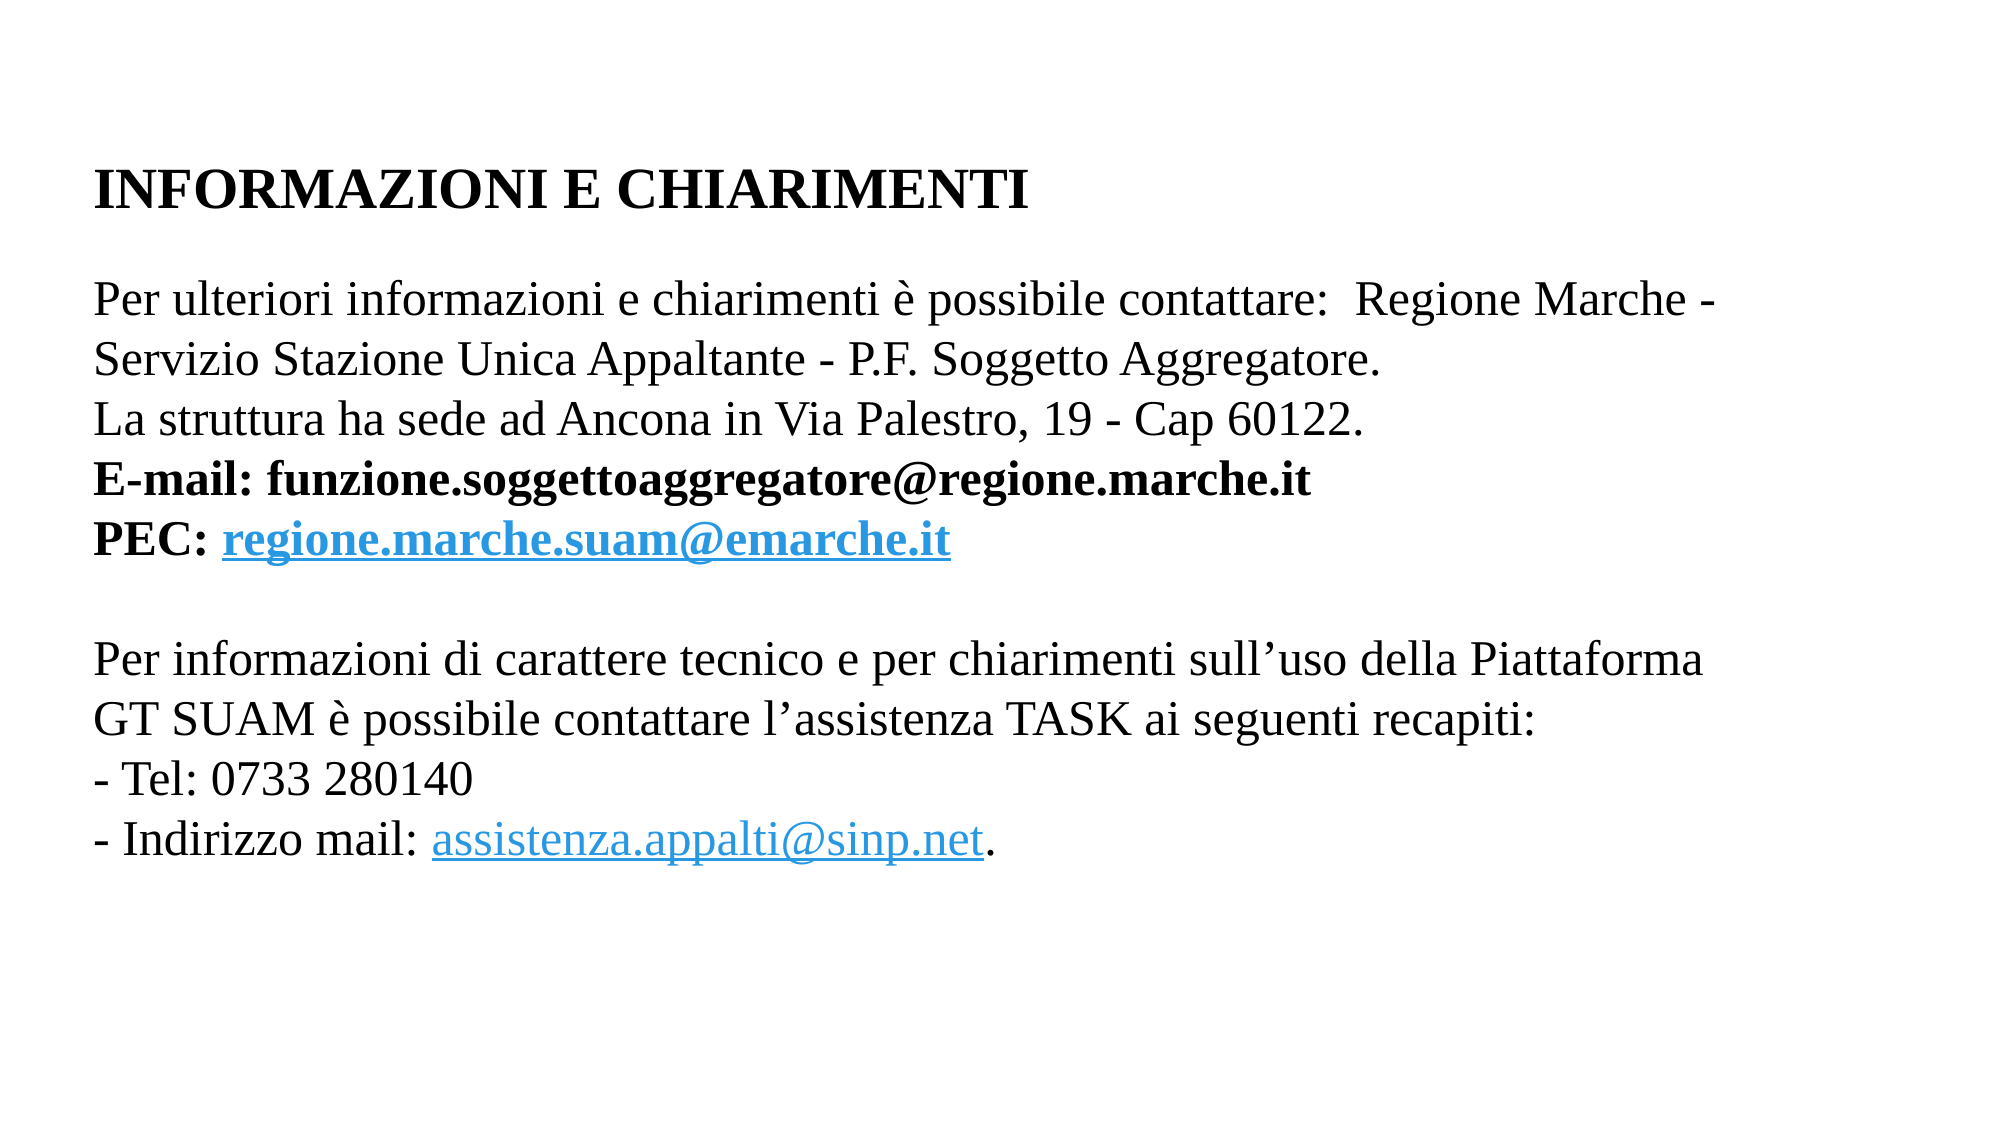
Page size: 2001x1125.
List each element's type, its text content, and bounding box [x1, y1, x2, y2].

text_box INFORMAZIONI E CHIARIMENTI Per ulteriori informazioni e chiarimenti è possibile contattare: Regione Marche - Servizio Stazione Unica Appaltante - P.F. Soggetto Aggregatore. La struttura ha sede ad Ancona in Via Palestro, 19 - Cap 60122. E-mail: funzione.soggettoaggregatore@regione.marche.it PEC: regione.marche.suam@emarche.it Per informazioni di carattere tecnico e per chiarimenti sull’uso della Piattaforma GT SUAM è possibile contattare l’assistenza TASK ai seguenti recapiti: - Tel: 0733 280140 - Indirizzo mail: assistenza.appalti@sinp.net. [78, 72, 1773, 1098]
